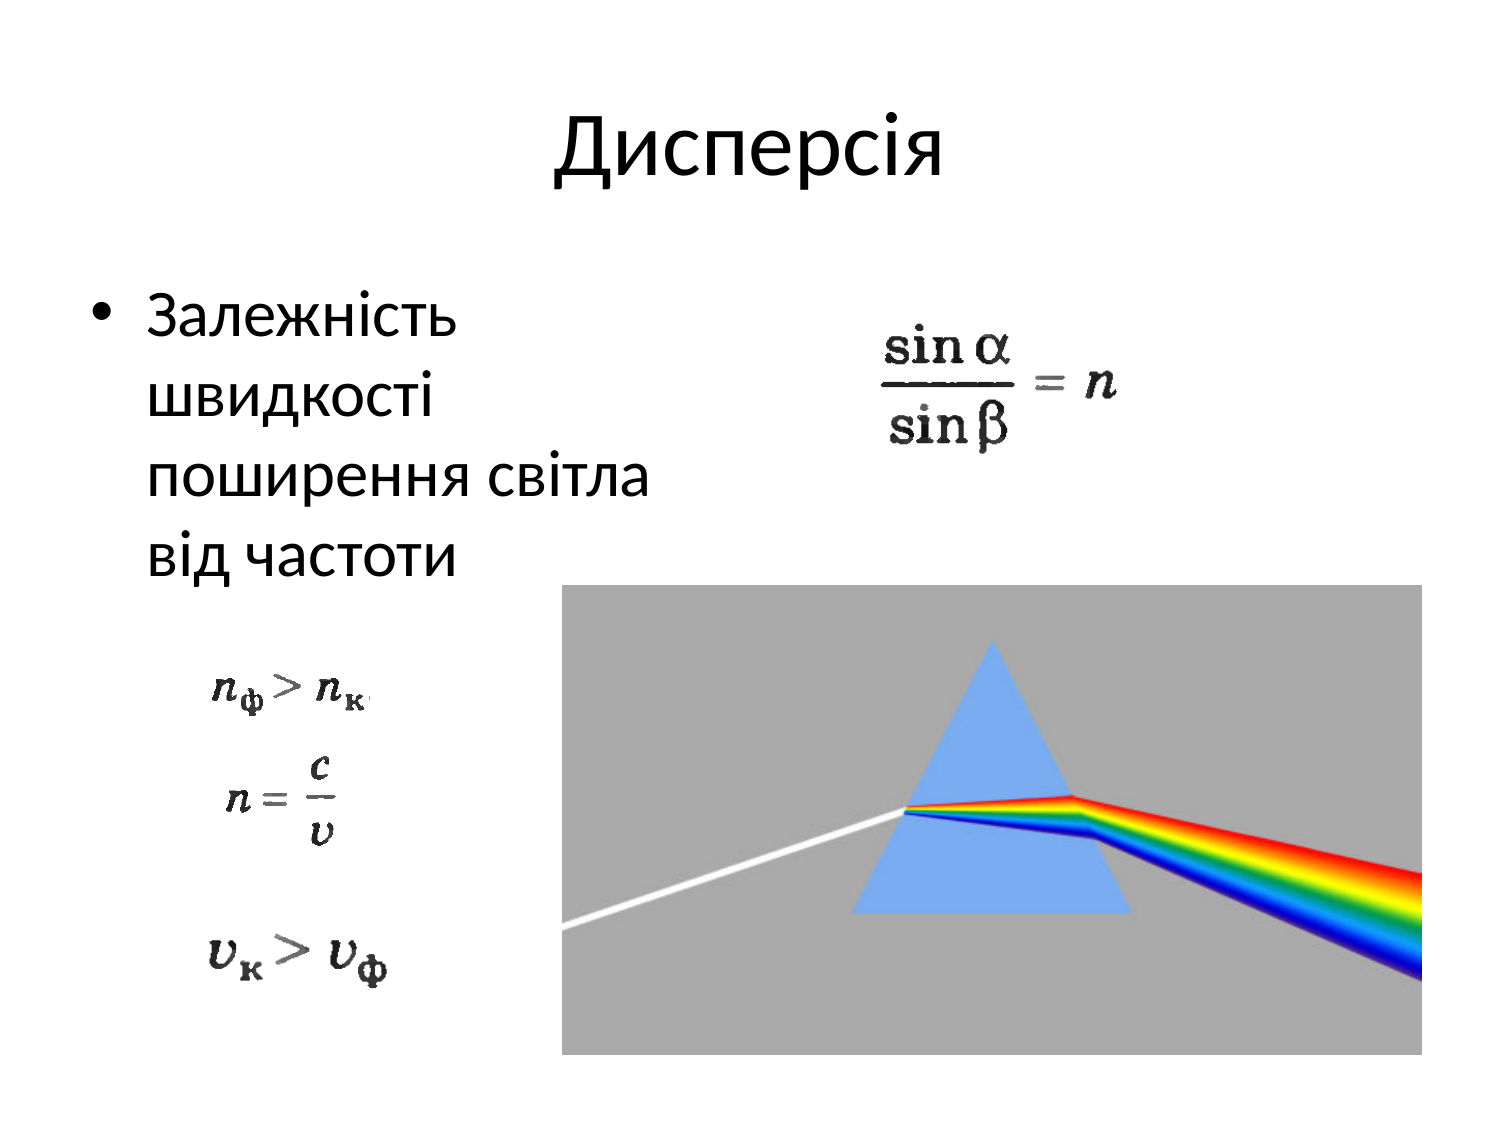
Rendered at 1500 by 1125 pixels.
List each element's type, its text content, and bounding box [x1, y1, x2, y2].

picture [855, 304, 1146, 463]
title Дисперсія [75, 45, 1425, 233]
picture [163, 902, 393, 1021]
picture [187, 644, 371, 736]
picture [187, 737, 339, 850]
picture [562, 585, 1423, 1055]
list Залежність швидкості поширення світла від частоти [75, 262, 750, 1005]
